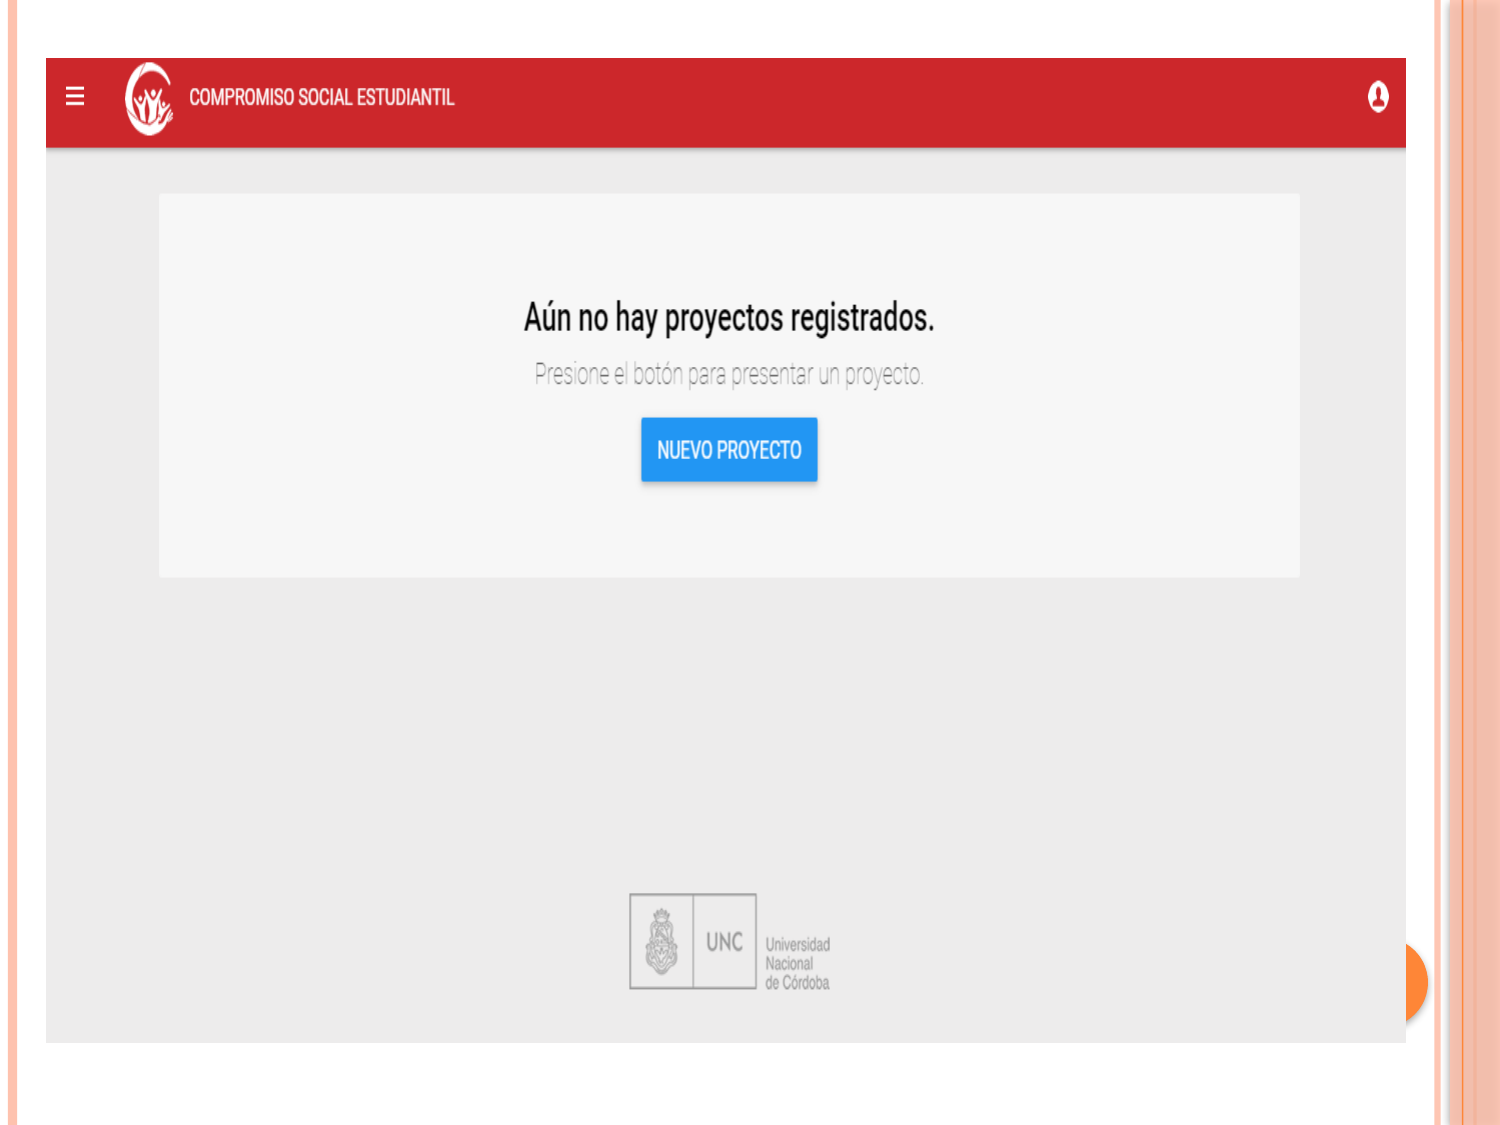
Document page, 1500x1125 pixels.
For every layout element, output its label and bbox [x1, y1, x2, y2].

picture [46, 58, 1406, 1044]
